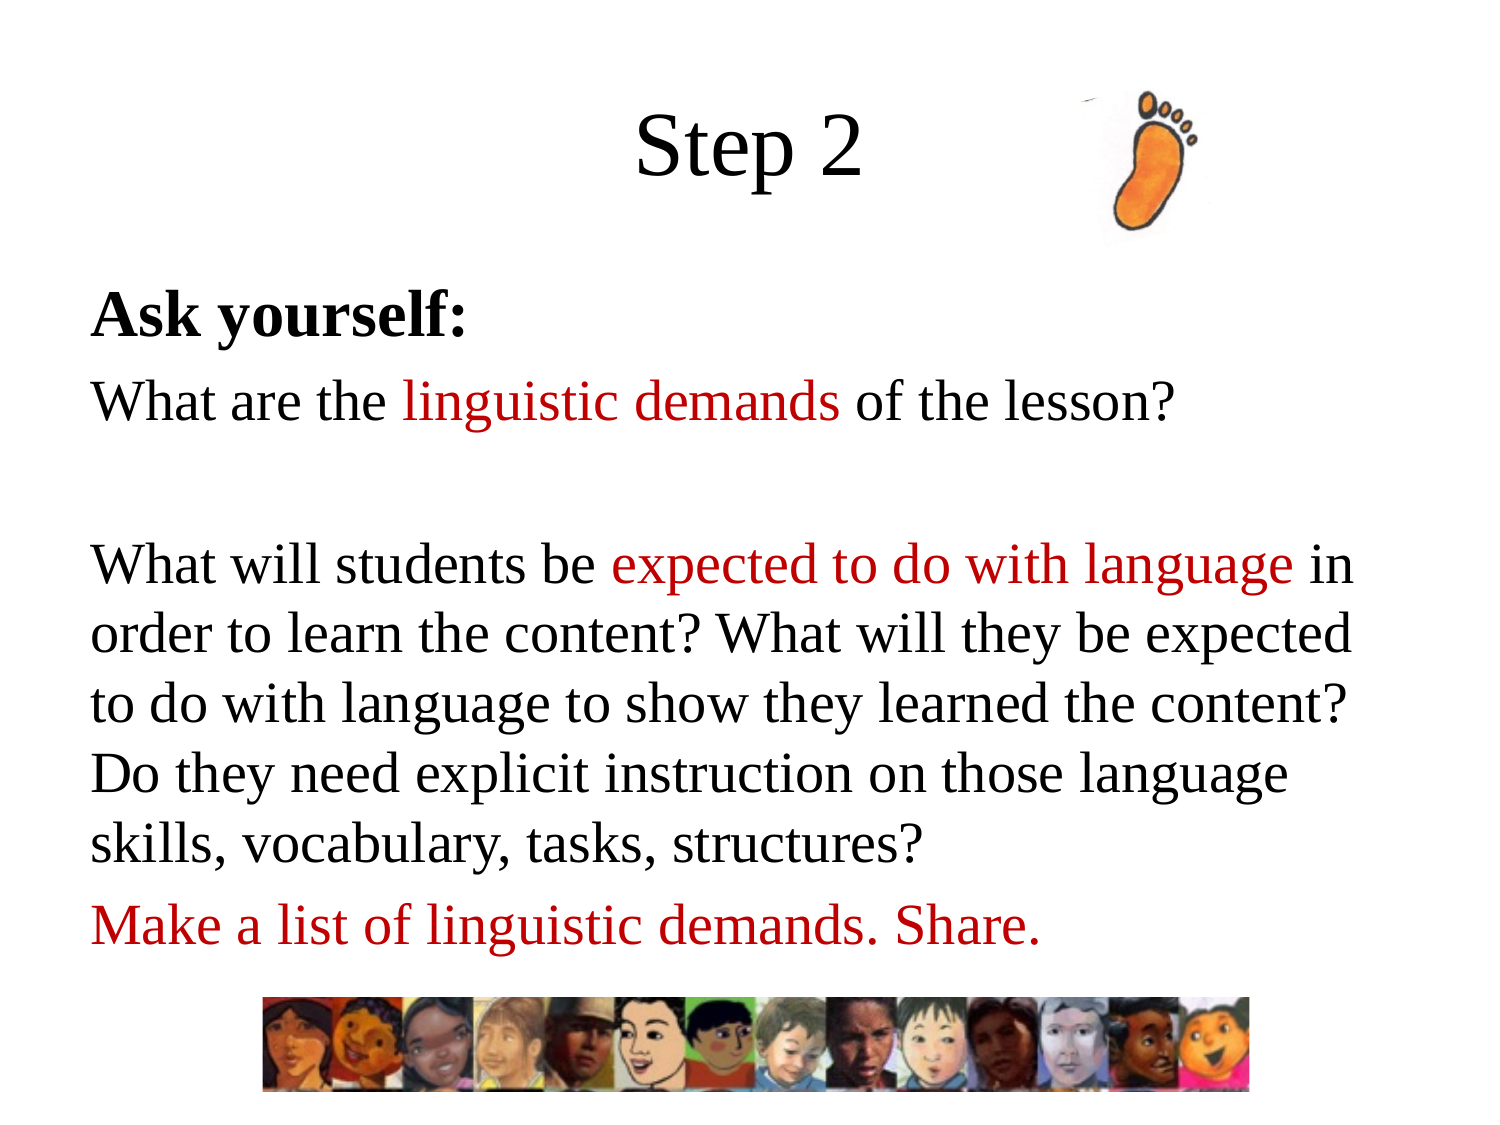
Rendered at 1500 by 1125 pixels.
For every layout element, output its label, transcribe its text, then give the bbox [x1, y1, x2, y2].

picture [262, 996, 1250, 1092]
picture [1069, 69, 1244, 248]
list Ask yourself: What are the linguistic demands of the lesson? What will students be expected to do with language in order to learn the content? What will they be expected to do with language to show they learned the content? Do they need explicit instruction on those language skills, vocabulary, tasks, structures? Make a list of linguistic demands. Share. [75, 262, 1425, 1005]
title Step 2 [75, 45, 1425, 233]
